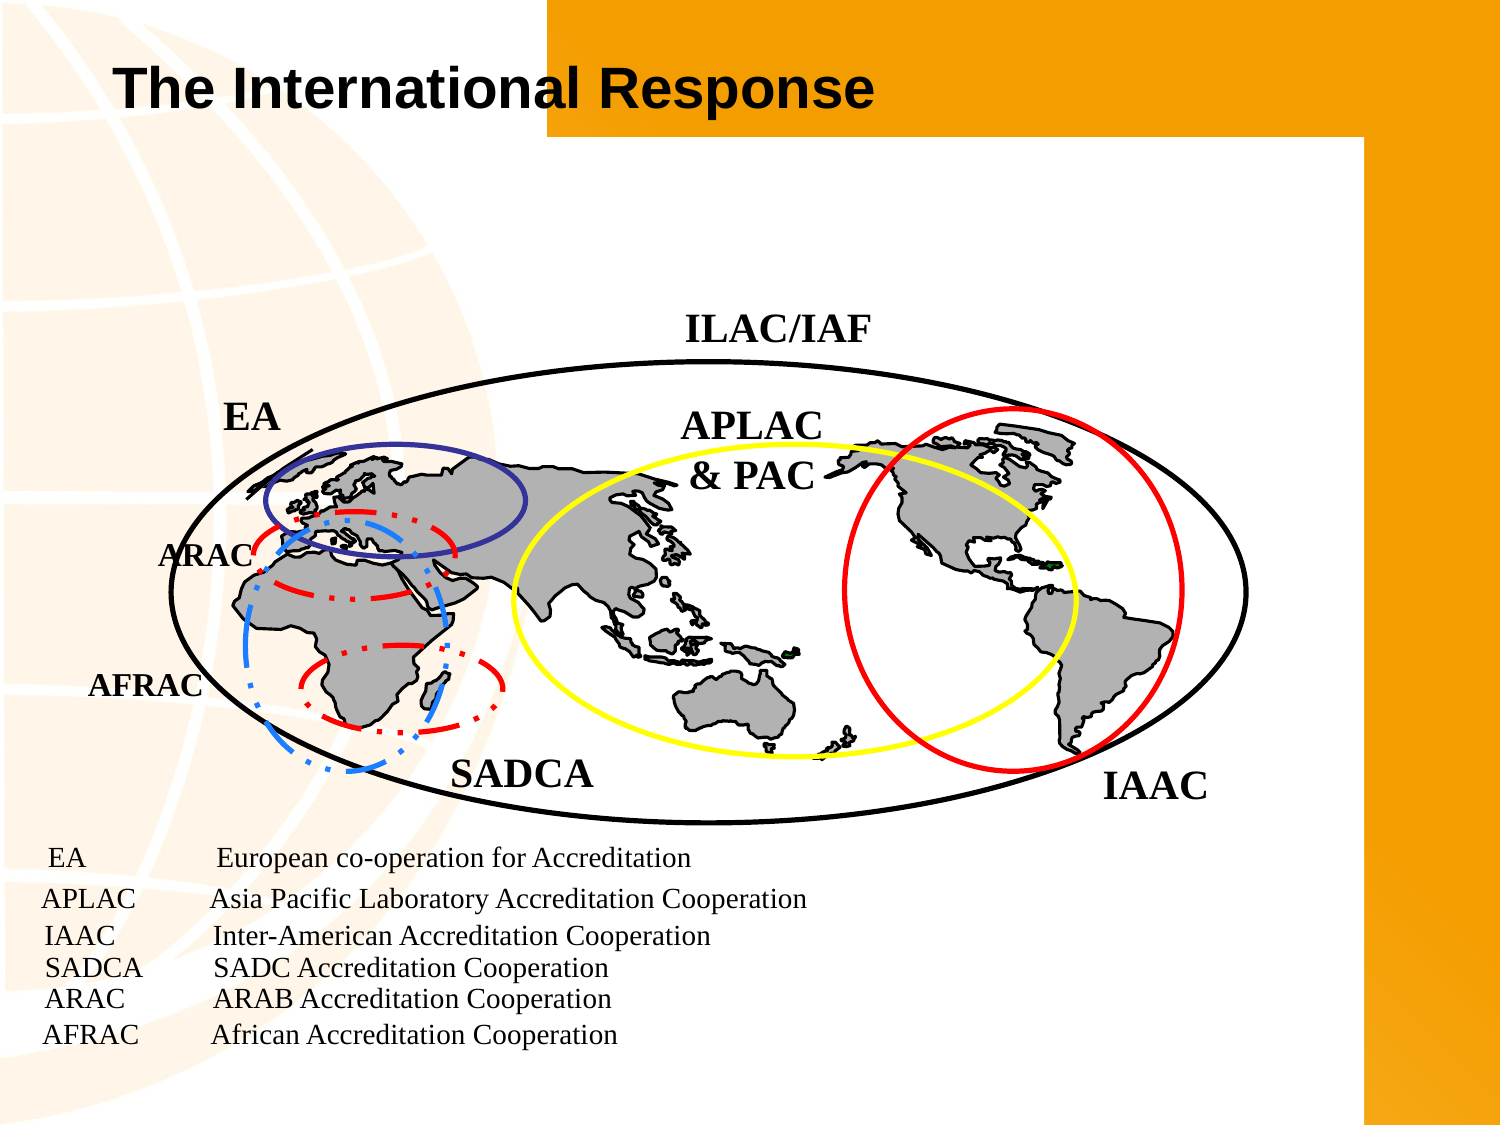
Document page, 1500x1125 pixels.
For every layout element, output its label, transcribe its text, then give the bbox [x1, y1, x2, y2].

text_box EA European co-operation for Accreditation [551, 831, 707, 872]
text_box IAAC Inter-American Accreditation Cooperation [551, 908, 825, 959]
text_box SADCA [551, 738, 610, 804]
text_box ILAC/IAF [653, 293, 904, 359]
text_box IAAC [1087, 750, 1225, 815]
text_box APLAC & PAC [662, 390, 843, 505]
title The International Response [551, 50, 1388, 225]
text_box [551, 361, 1087, 823]
text_box [1095, 435, 1247, 750]
text_box [844, 408, 1183, 772]
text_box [601, 500, 795, 740]
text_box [764, 726, 856, 761]
picture [0, 0, 547, 1125]
text_box APLAC Asia Pacific Laboratory Accreditation Cooperation [551, 872, 823, 922]
text_box AFRAC African Accreditation Cooperation [551, 1008, 778, 1059]
text_box SADCA SADC Accreditation Cooperation [551, 940, 775, 971]
text_box ARAC ARAB Accreditation Cooperation [551, 971, 776, 1008]
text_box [247, 452, 346, 515]
